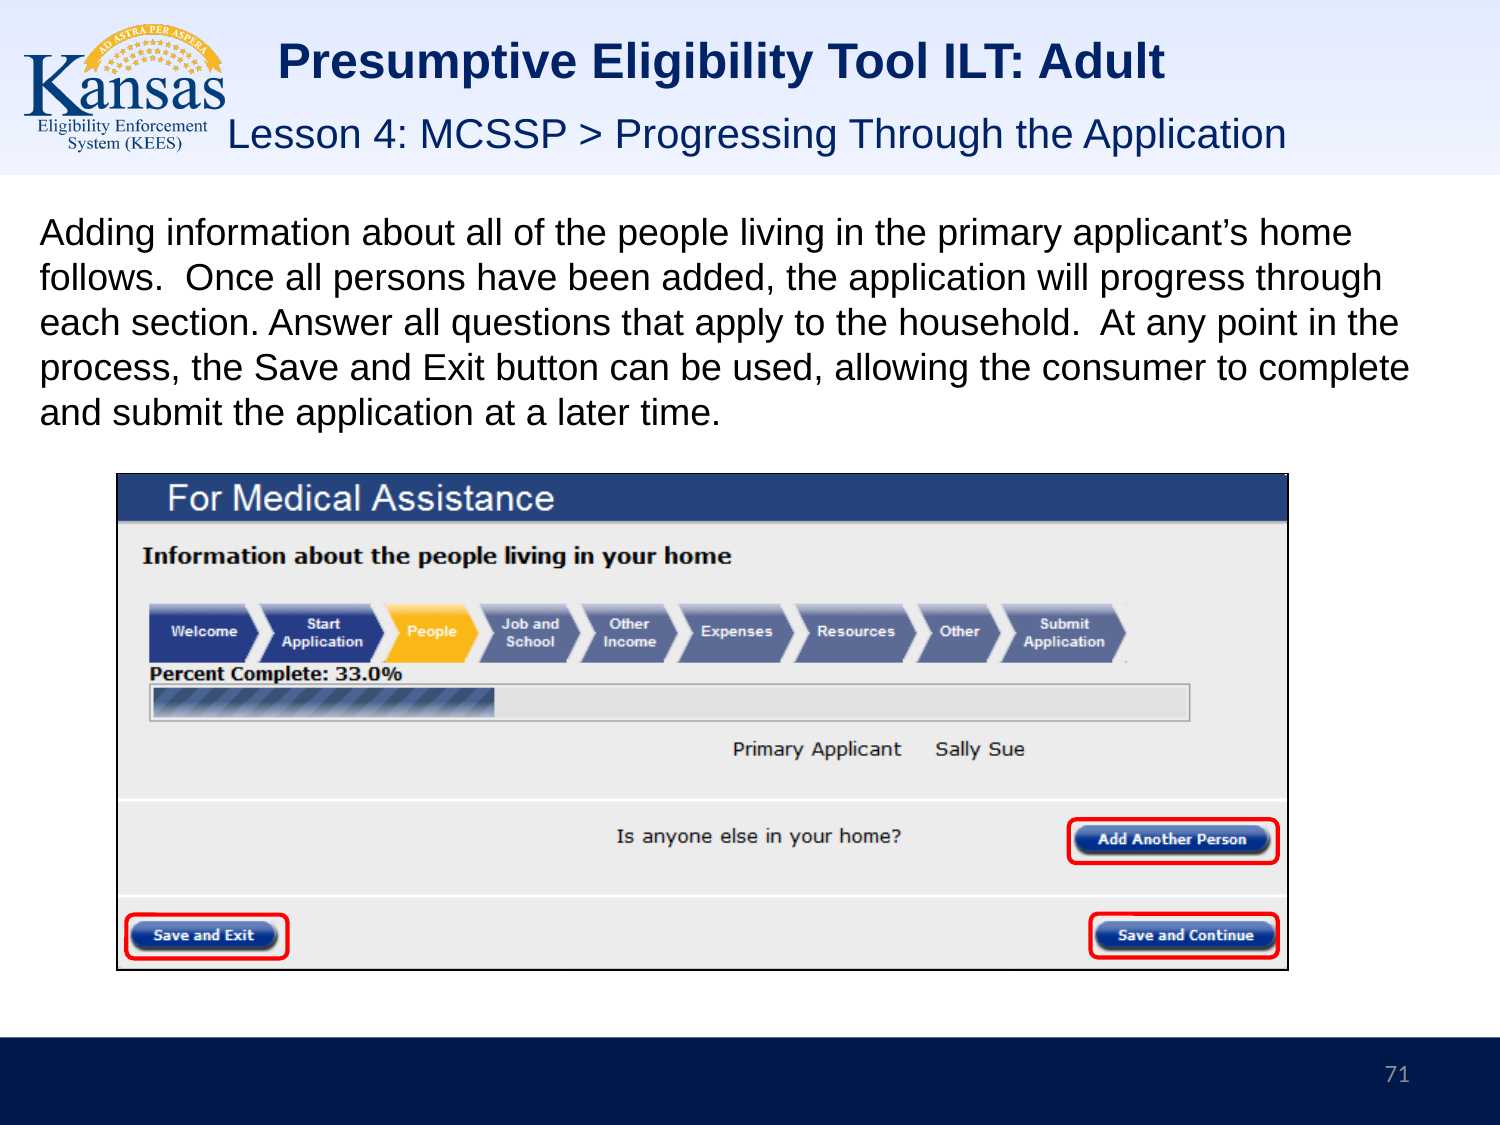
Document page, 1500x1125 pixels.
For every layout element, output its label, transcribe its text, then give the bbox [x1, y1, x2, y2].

slide_number 71 [1074, 1042, 1425, 1103]
title Presumptive Eligibility Tool ILT: Adult [262, 11, 1425, 99]
picture [24, 24, 225, 154]
text_box Adding information about all of the people living in the primary applicant’s home follows. Once all persons have been added, the application will progress through each section. Answer all questions that apply to the household. At any point in the process, the Save and Exit button can be used, allowing the consumer to complete and submit the application at a later time. [24, 200, 1463, 450]
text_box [117, 473, 1288, 970]
text_box Lesson 4: MCSSP > Progressing Through the Application [212, 99, 1488, 175]
